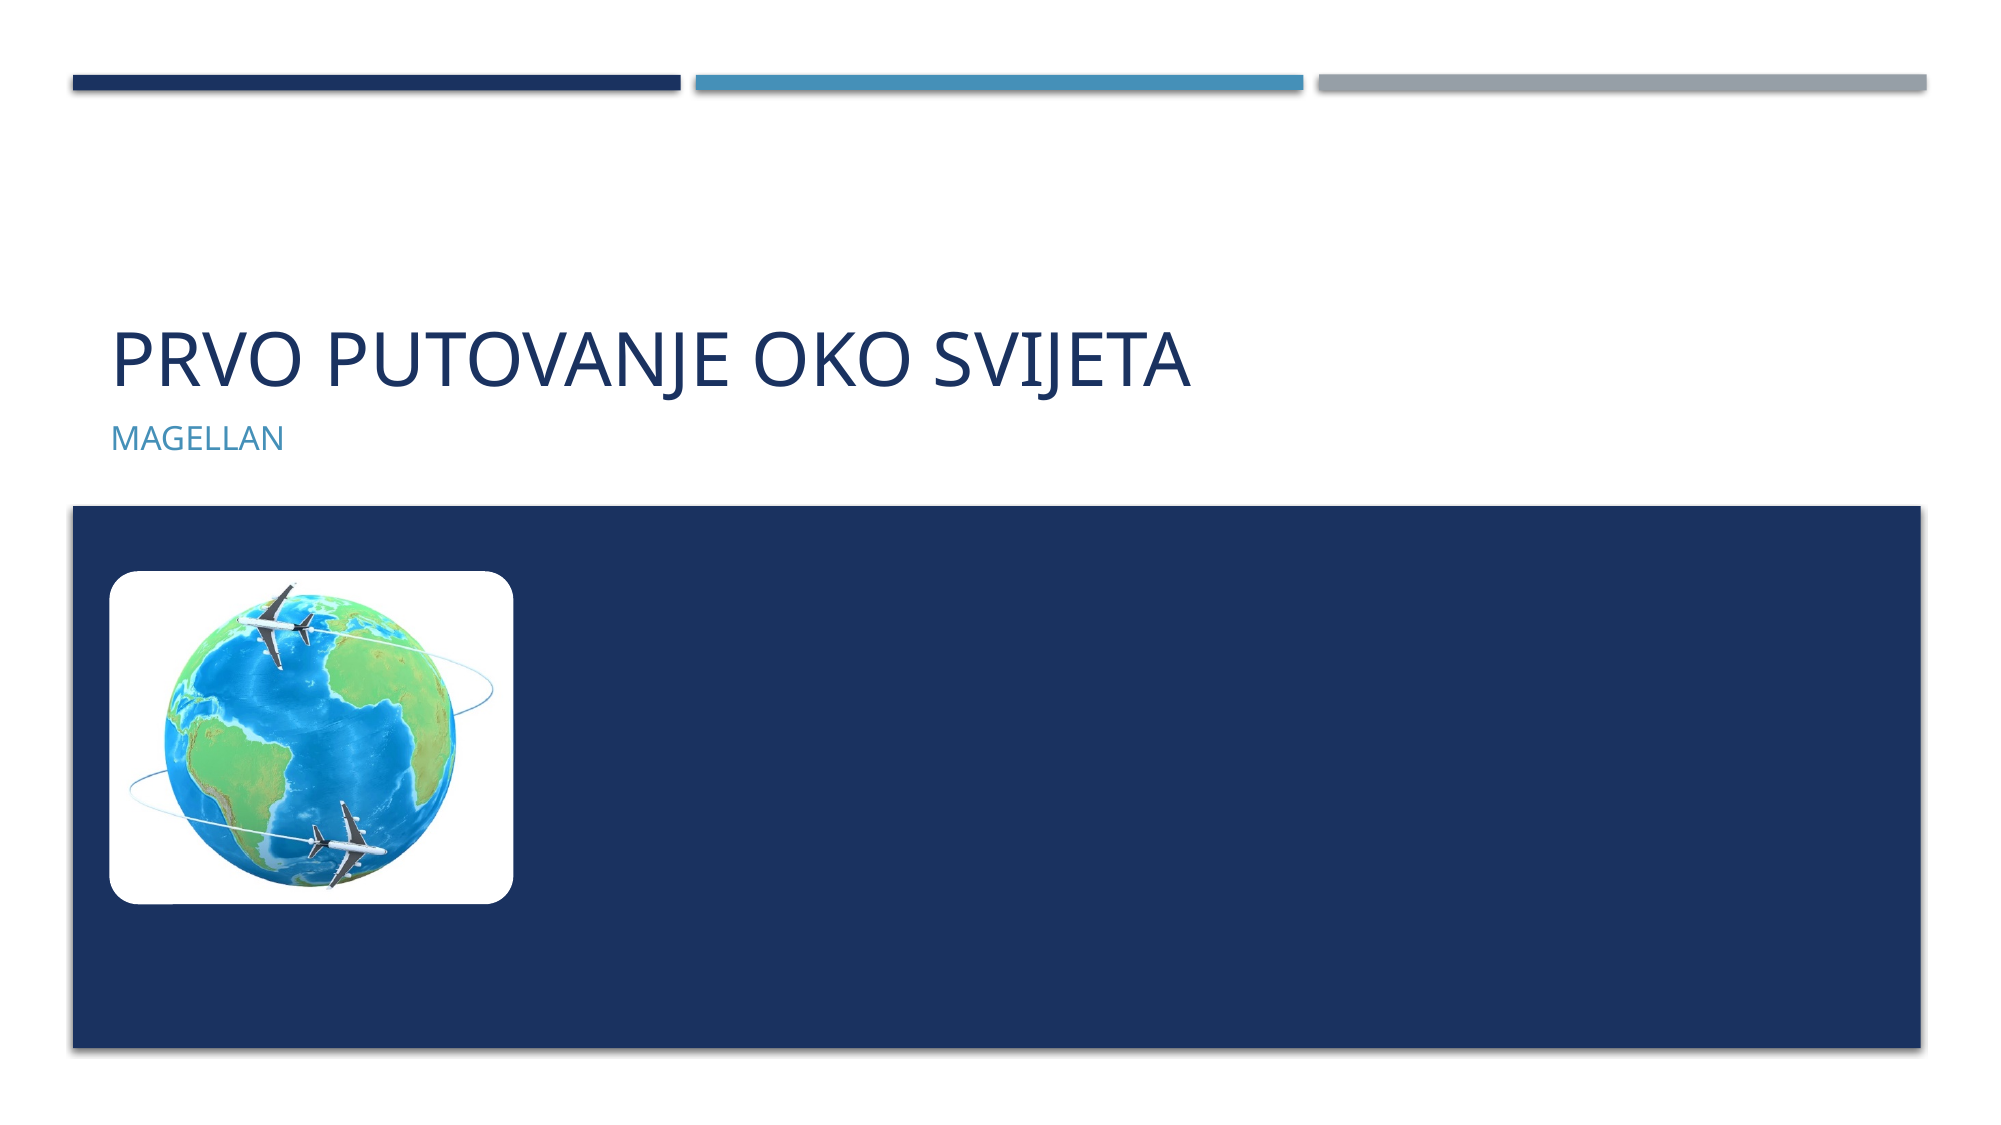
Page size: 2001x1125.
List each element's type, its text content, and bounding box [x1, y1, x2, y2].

picture [108, 570, 514, 905]
title Prvo putovanje oko svijeta [95, 167, 1899, 409]
subtitle Magellan [95, 409, 1899, 507]
